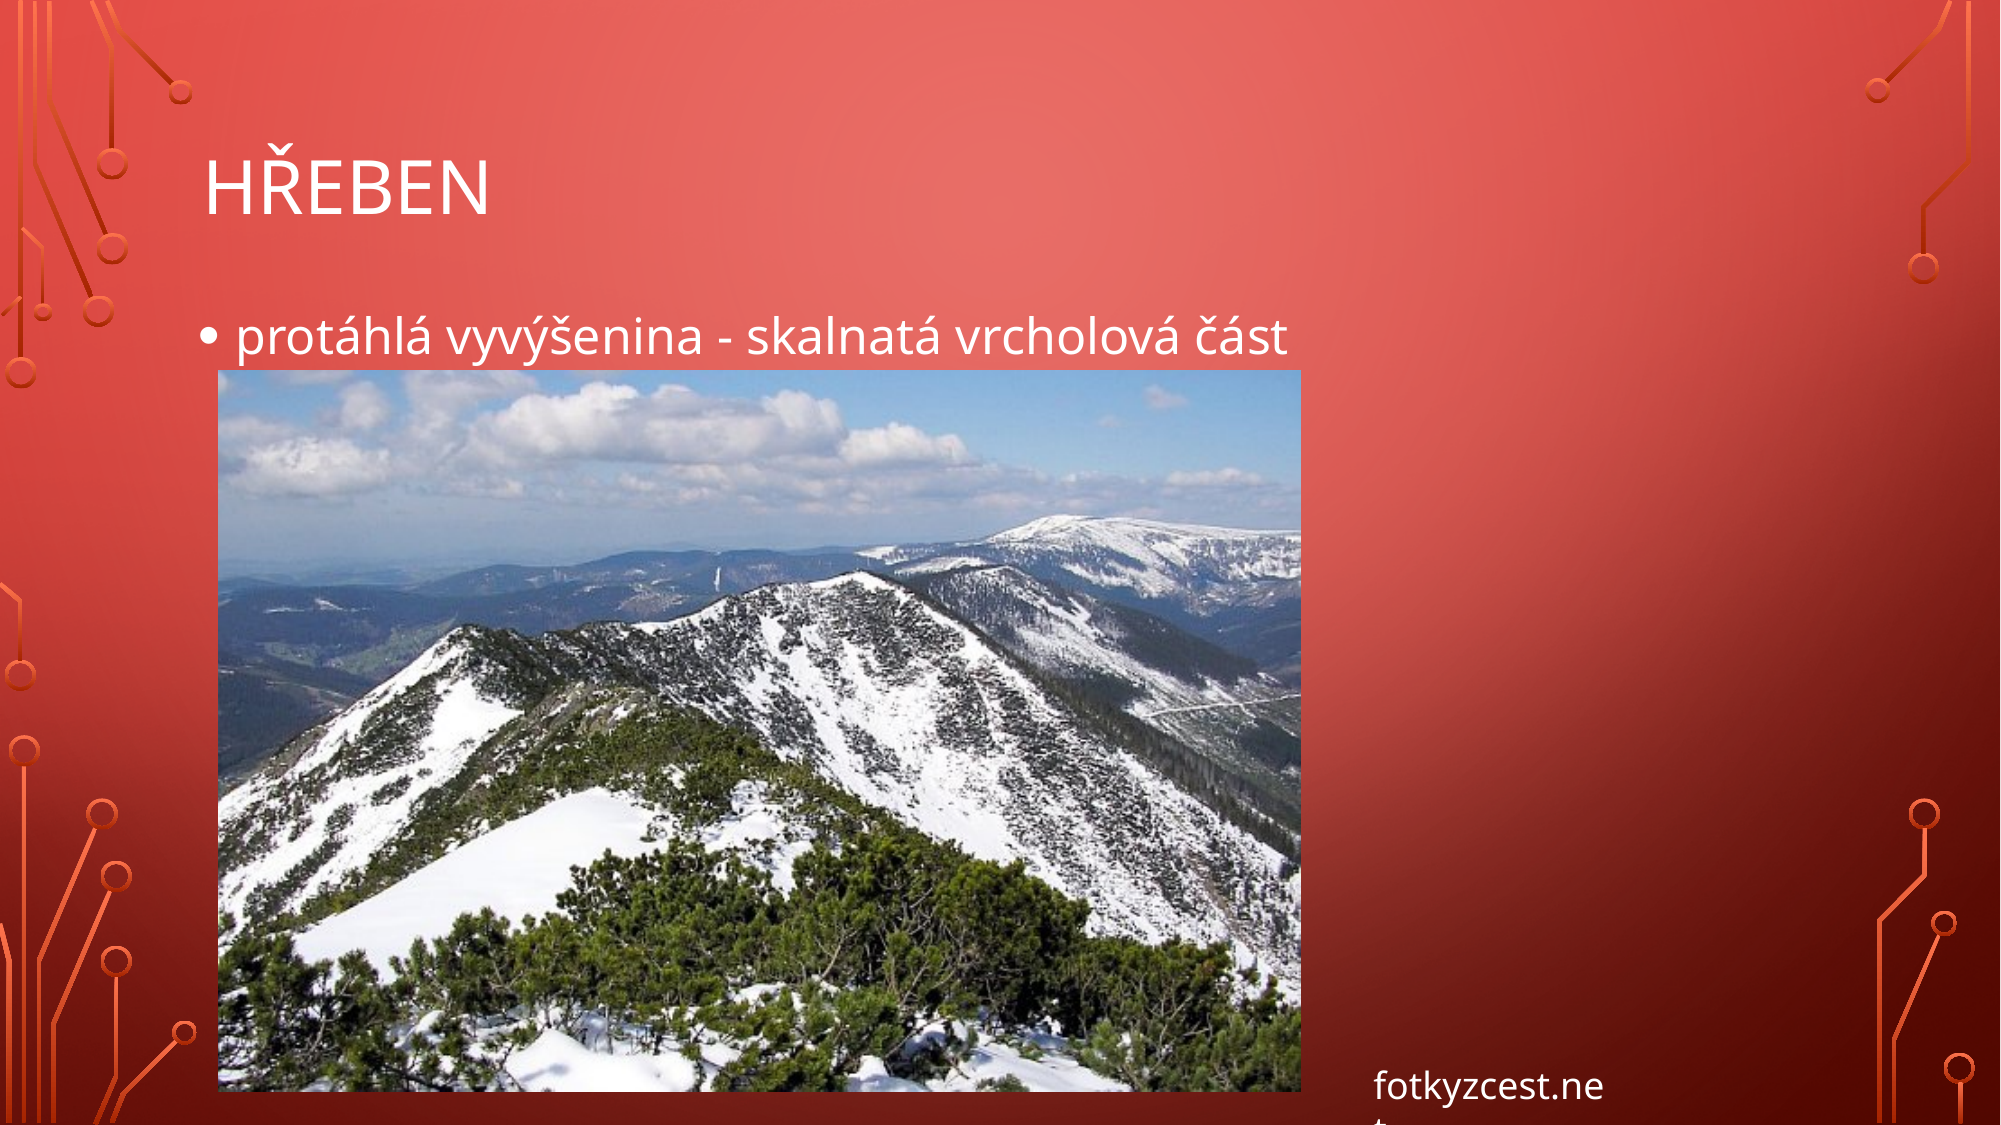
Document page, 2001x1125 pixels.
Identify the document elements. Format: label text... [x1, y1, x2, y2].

title Hřeben [187, 69, 1813, 312]
text_box fotkyzcest.net [1358, 1054, 1623, 1125]
list protáhlá vyvýšenina - skalnatá vrcholová část [182, 285, 1798, 410]
picture [218, 370, 1301, 1093]
